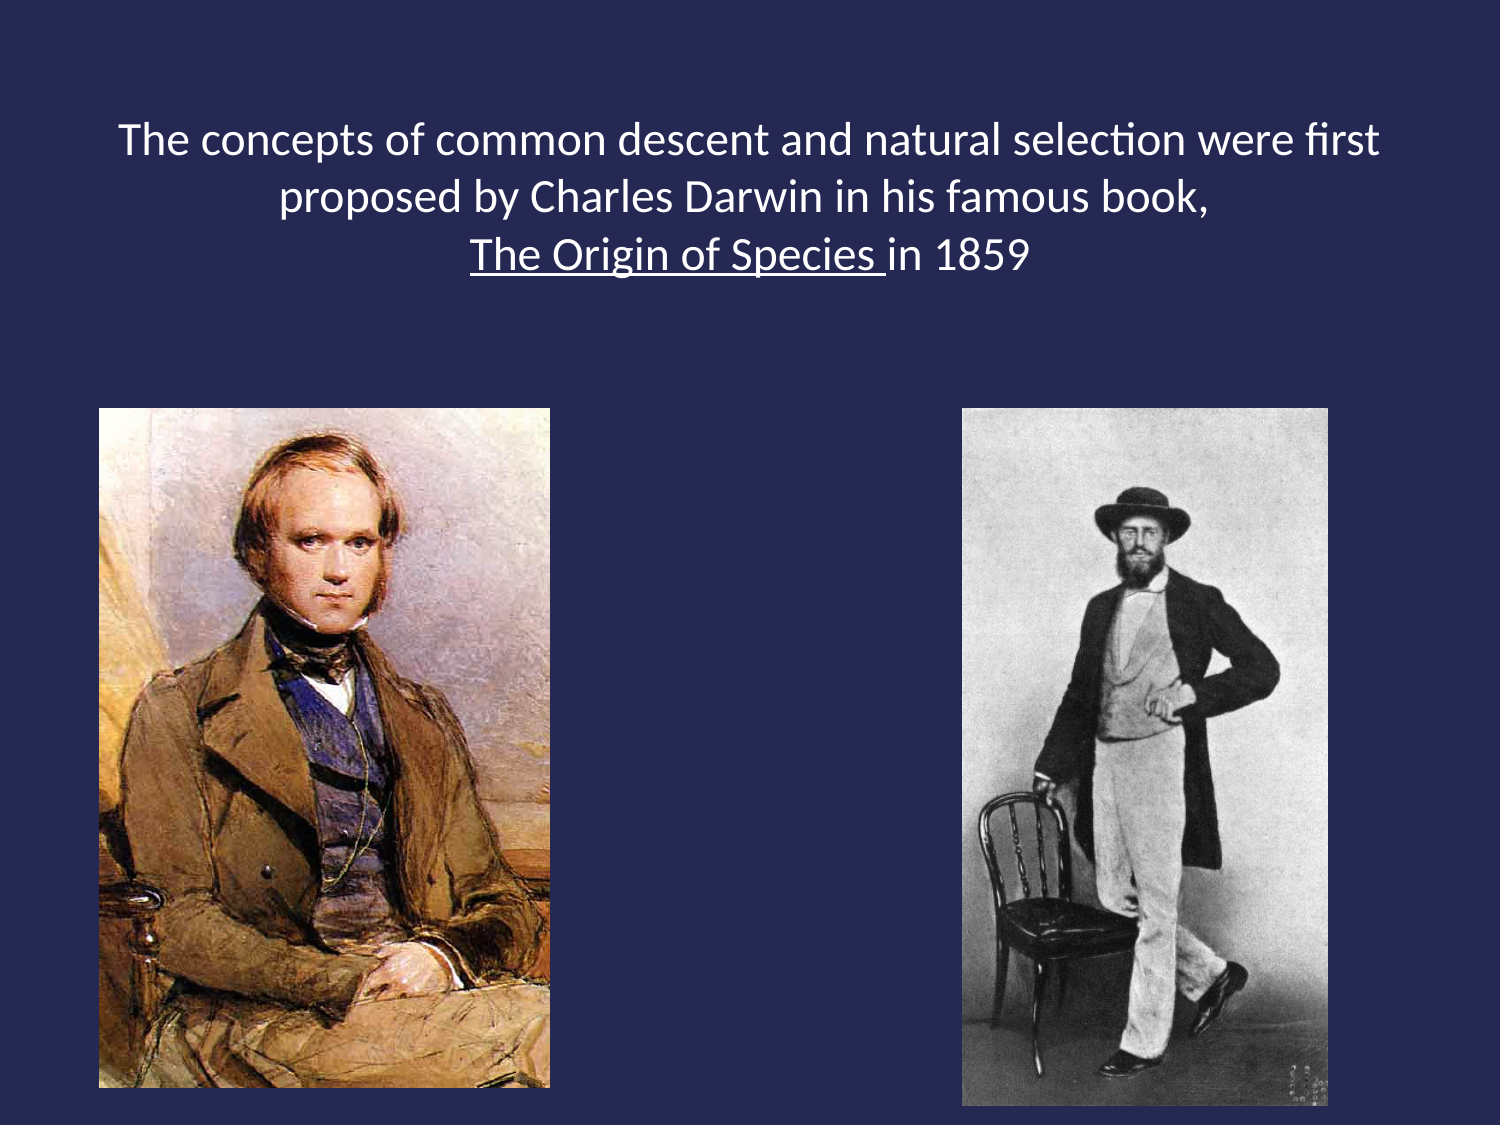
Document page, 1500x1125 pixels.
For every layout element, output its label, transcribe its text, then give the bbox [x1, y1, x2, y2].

picture [962, 408, 1329, 1106]
picture [99, 408, 551, 1088]
title The concepts of common descent and natural selection were first proposed by Charles Darwin in his famous book, The Origin of Species in 1859 [75, 99, 1425, 288]
